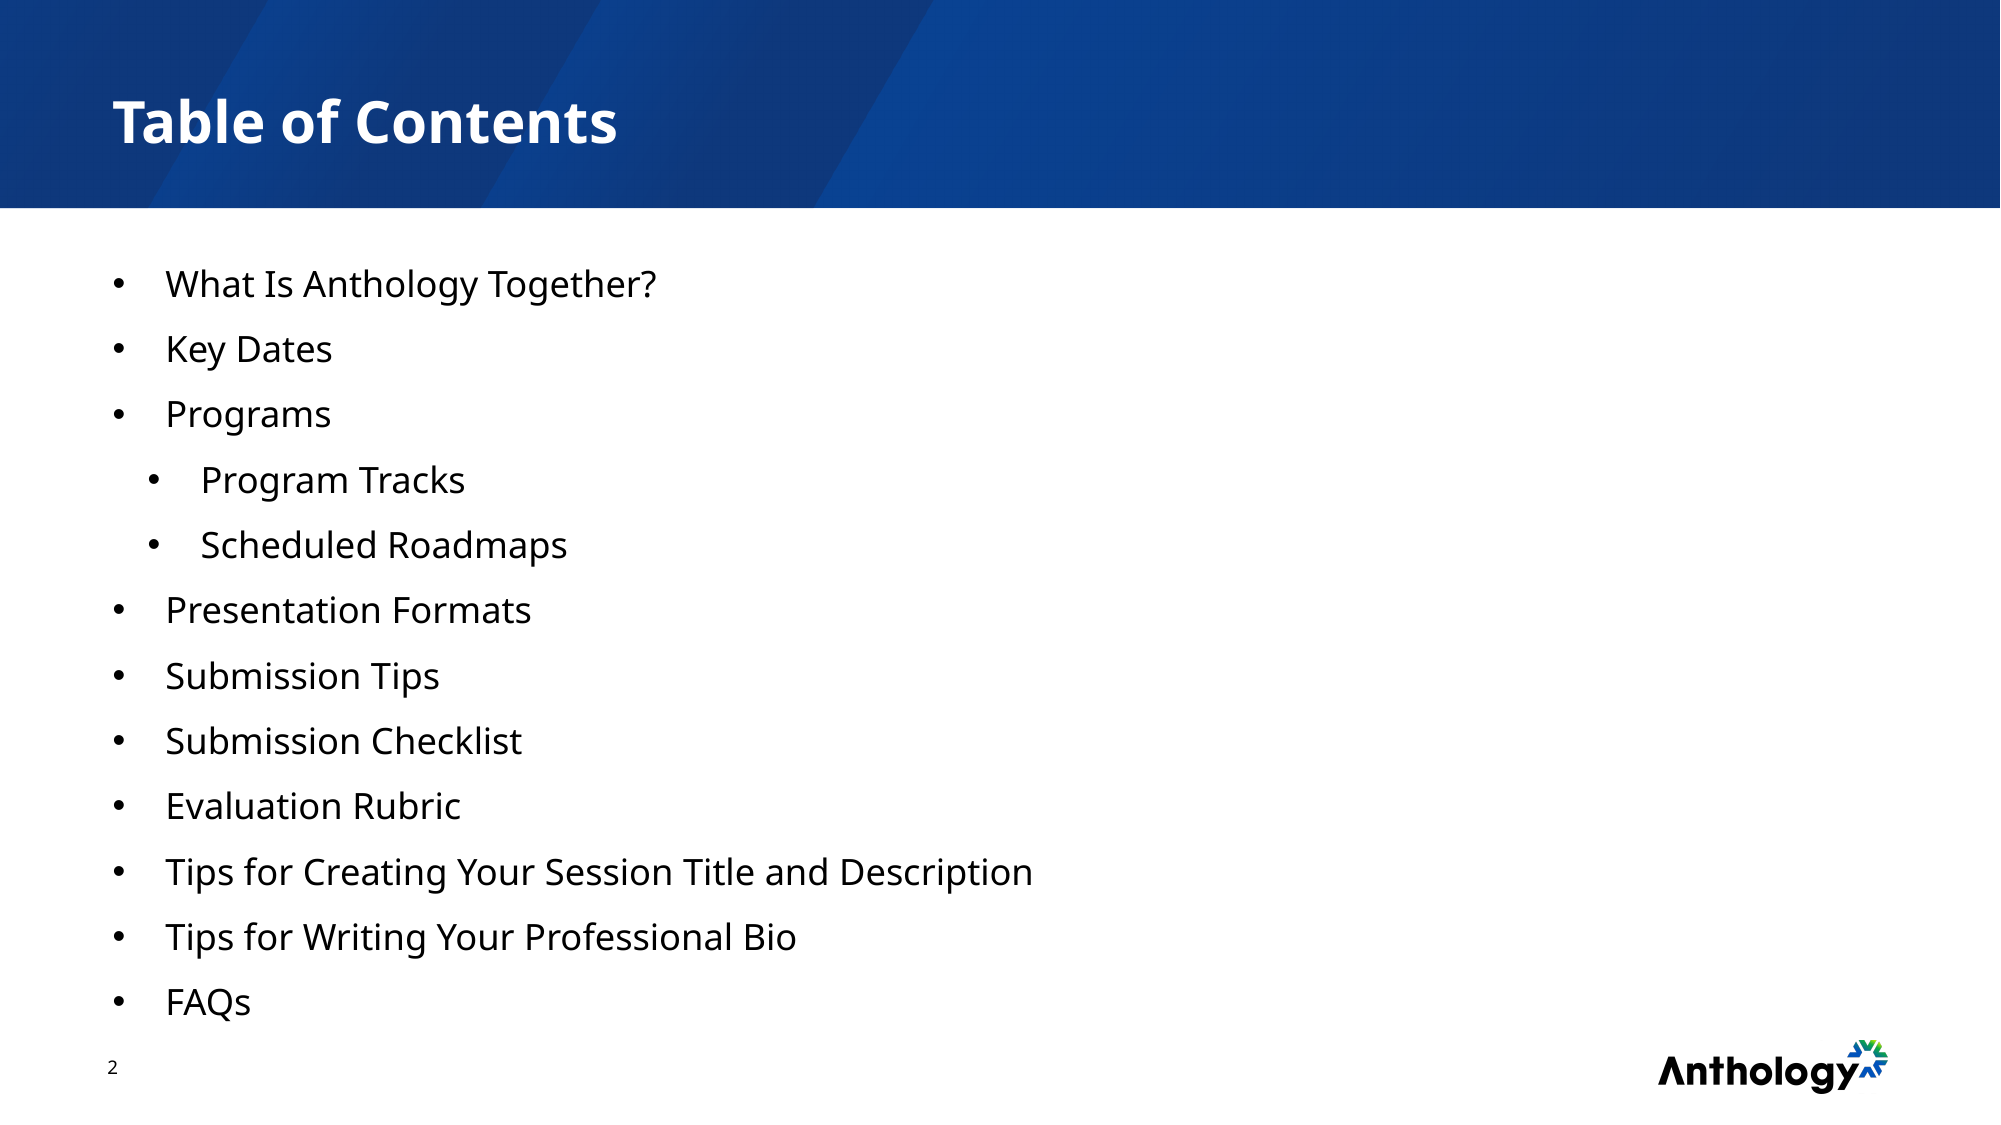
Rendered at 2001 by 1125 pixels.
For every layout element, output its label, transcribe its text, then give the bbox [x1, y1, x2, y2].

title Table of Contents [112, 47, 1888, 155]
picture [0, 0, 2000, 1125]
list What Is Anthology Together? Key Dates Programs Program Tracks Scheduled Roadmaps Presentation Formats Submission Tips Submission Checklist Evaluation Rubric Tips for Creating Your Session Title and Description Tips for Writing Your Professional Bio FAQs [112, 261, 1888, 1028]
